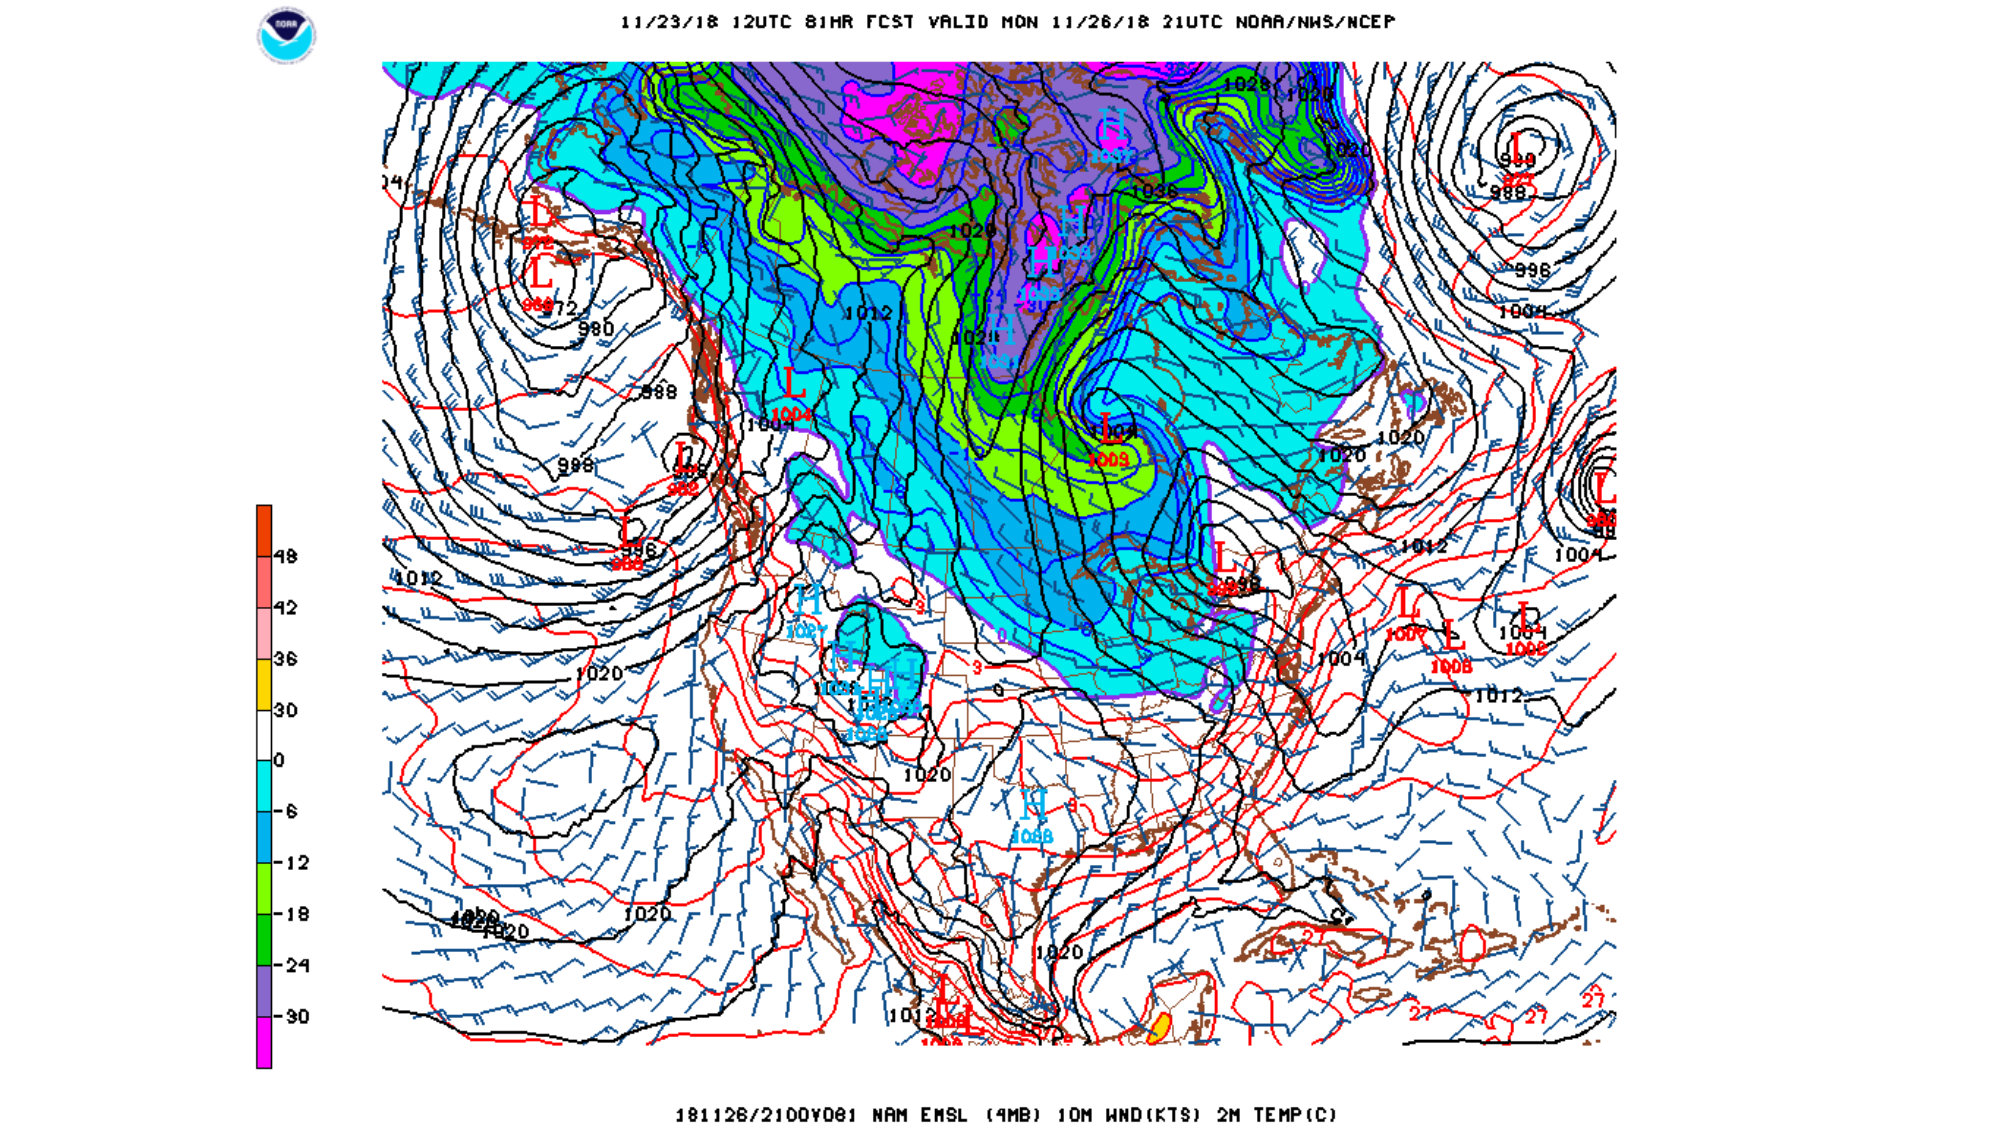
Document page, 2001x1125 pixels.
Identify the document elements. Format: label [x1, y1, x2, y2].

picture [249, 0, 1750, 1125]
